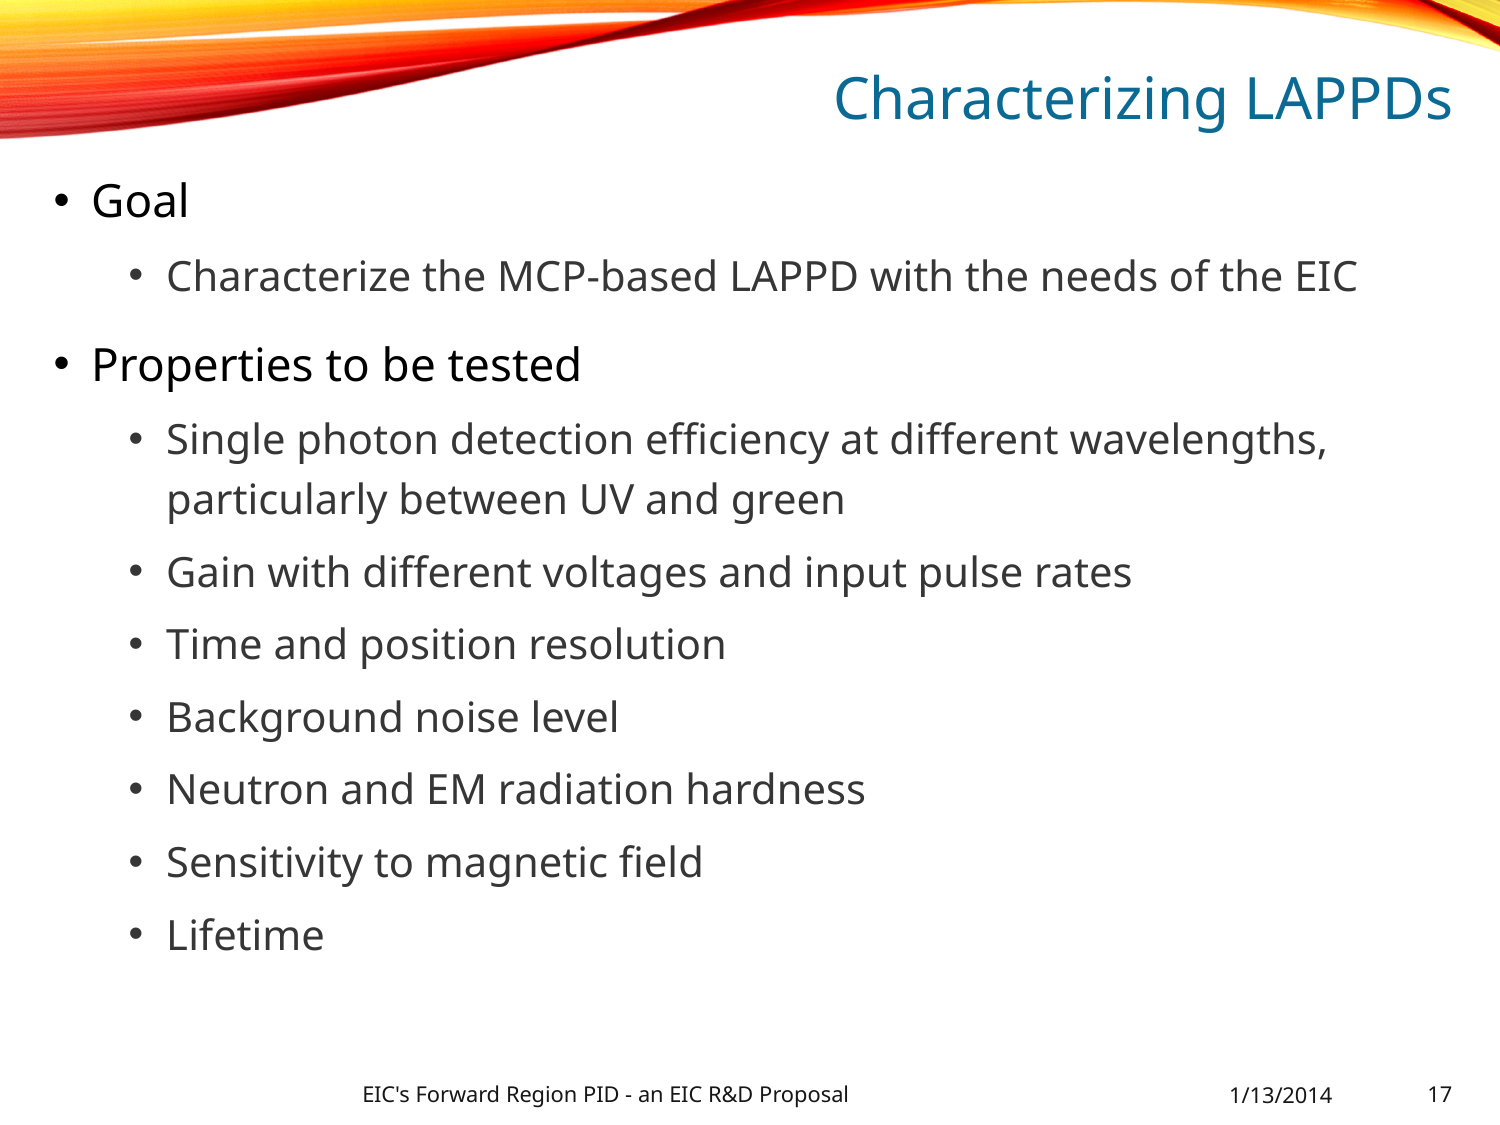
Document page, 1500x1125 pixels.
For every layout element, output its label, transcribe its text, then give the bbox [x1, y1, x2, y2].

footer EIC's Forward Region PID - an EIC R&D Proposal [37, 1065, 1175, 1125]
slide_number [1187, 1065, 1375, 1125]
title Characterizing LAPPDs [307, 14, 1469, 140]
picture [0, 0, 1500, 140]
list Goal Characterize the MCP-based LAPPD with the needs of the EIC Properties to be tested Single photon detection efficiency at different wavelengths, particularly between UV and green Gain with different voltages and input pulse rates Time and position resolution Background noise level Neutron and EM radiation hardness Sensitivity to magnetic field Lifetime [38, 153, 1469, 1050]
slide_number 17 [1387, 1065, 1468, 1125]
